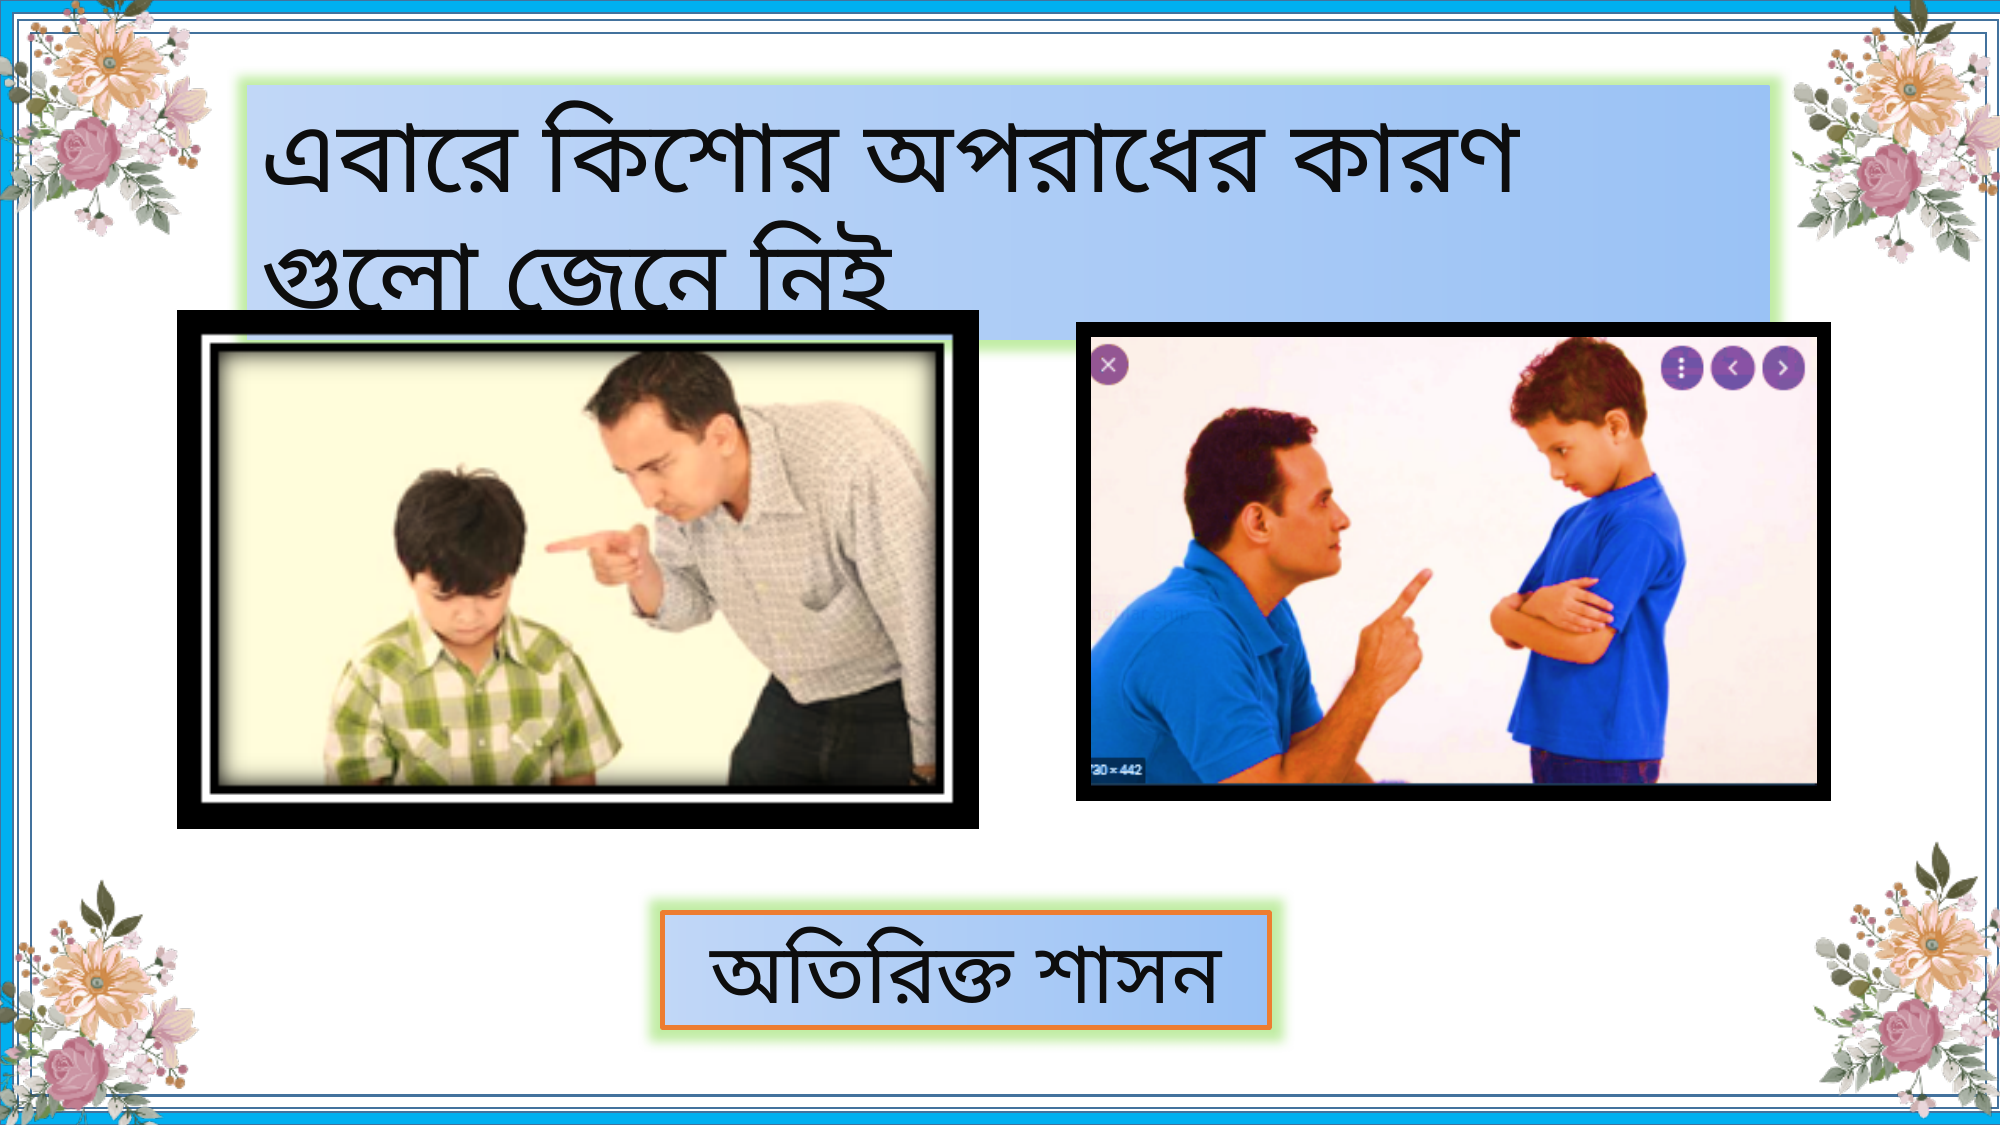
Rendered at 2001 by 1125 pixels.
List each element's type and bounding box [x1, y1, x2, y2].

picture [177, 310, 979, 829]
text_box [0, 0, 2000, 1125]
picture [1090, 336, 1817, 787]
